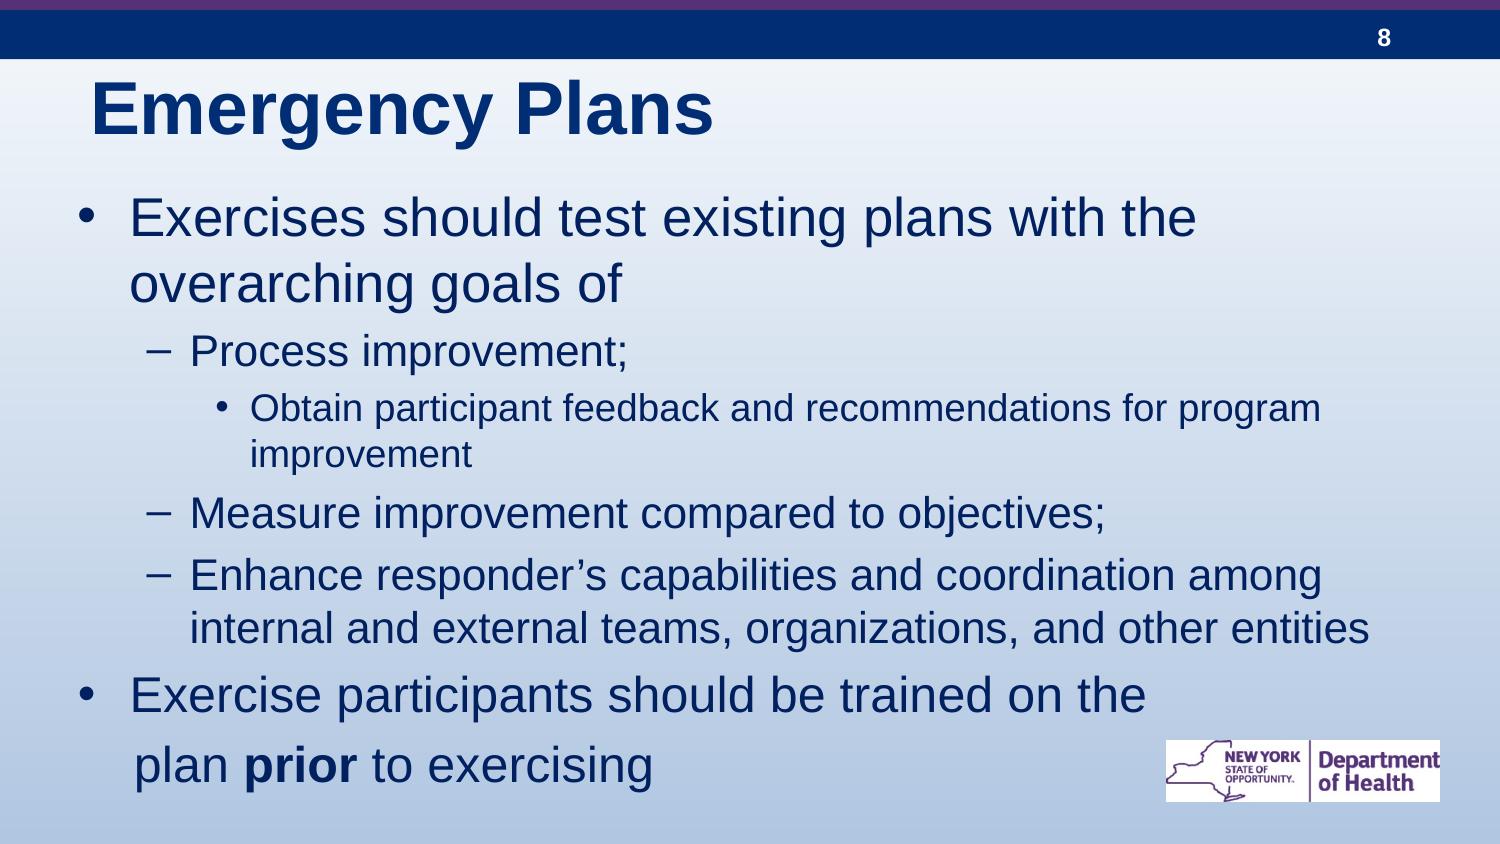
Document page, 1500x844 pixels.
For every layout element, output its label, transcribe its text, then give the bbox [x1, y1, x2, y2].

title Emergency Plans [75, 33, 1425, 175]
list Exercises should test existing plans with the overarching goals of Process improvement; Obtain participant feedback and recommendations for program improvement Measure improvement compared to objectives; Enhance responder’s capabilities and coordination among internal and external teams, organizations, and other entities Exercise participants should be trained on the plan prior to exercising [63, 174, 1413, 844]
picture [1413, 740, 1440, 802]
